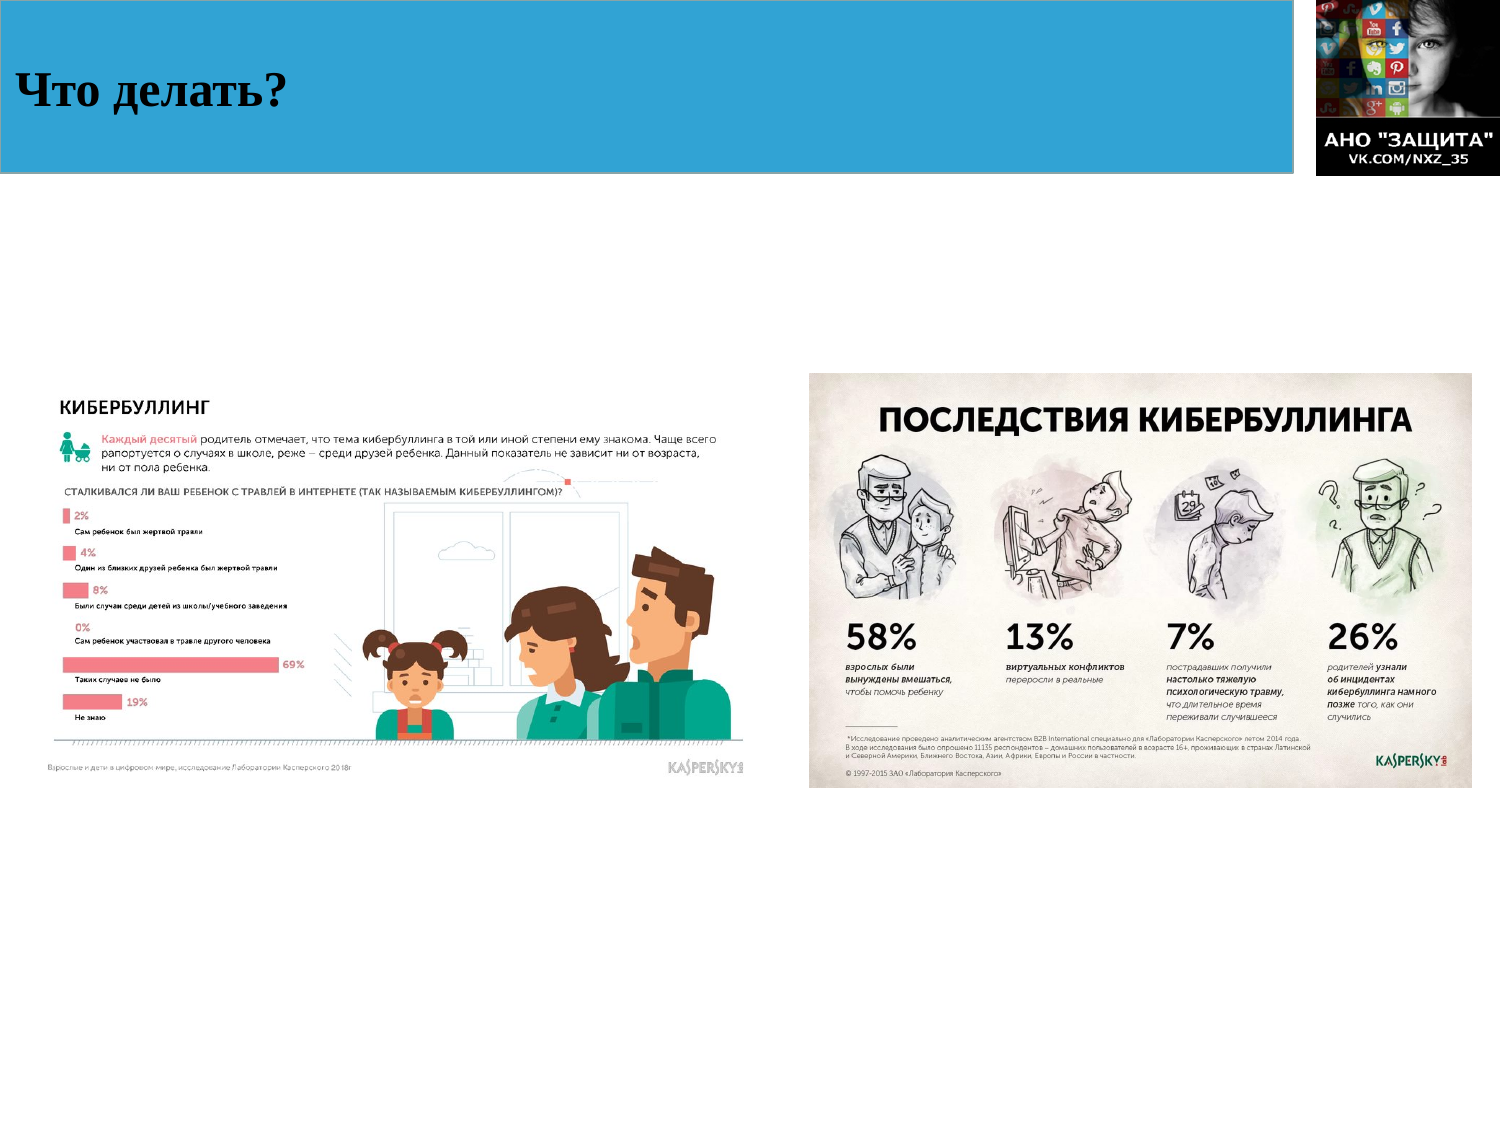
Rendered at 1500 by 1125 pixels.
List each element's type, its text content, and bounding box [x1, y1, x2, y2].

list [29, 373, 768, 788]
title Что делать? [0, 0, 1294, 173]
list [808, 373, 1472, 788]
picture [1316, 0, 1500, 177]
